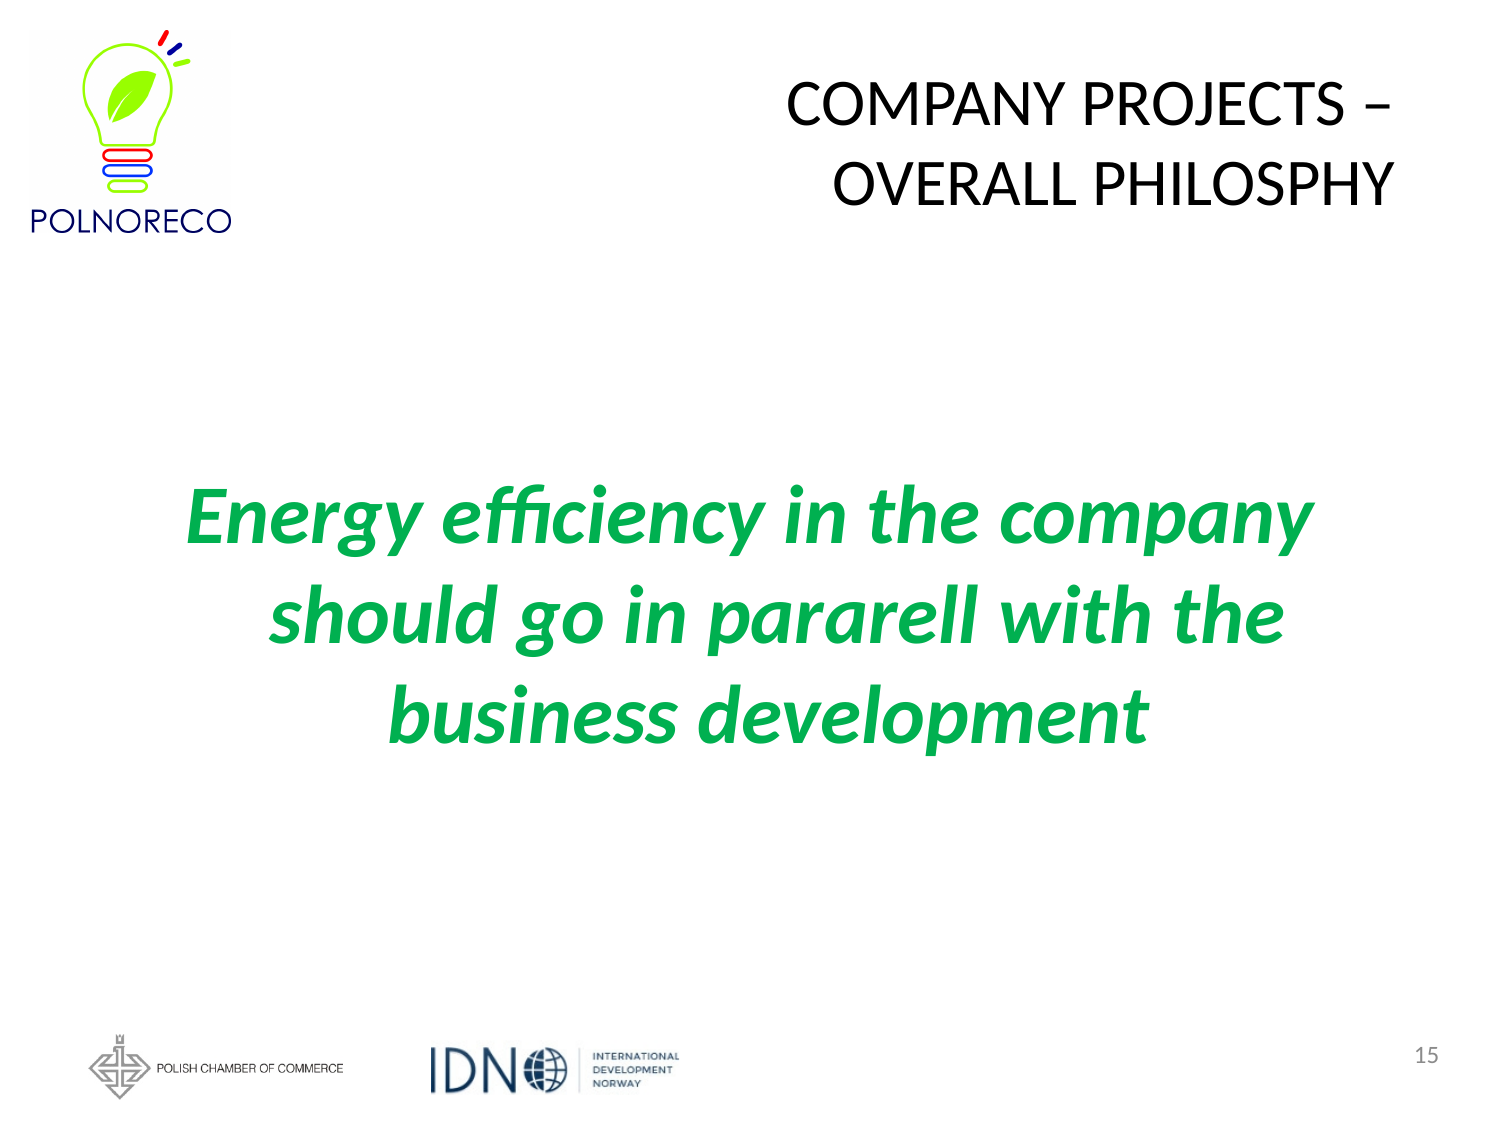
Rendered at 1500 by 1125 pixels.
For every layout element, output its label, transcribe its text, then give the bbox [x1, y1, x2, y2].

picture [431, 1035, 680, 1106]
picture [29, 30, 231, 233]
list Energy efficiency in the company should go in pararell with the business development [75, 262, 1425, 1005]
picture [88, 1034, 343, 1100]
title COMPANY PROJECTS – OVERALL PHILOSPHY [324, 45, 1425, 233]
slide_number 15 [1104, 1023, 1455, 1084]
